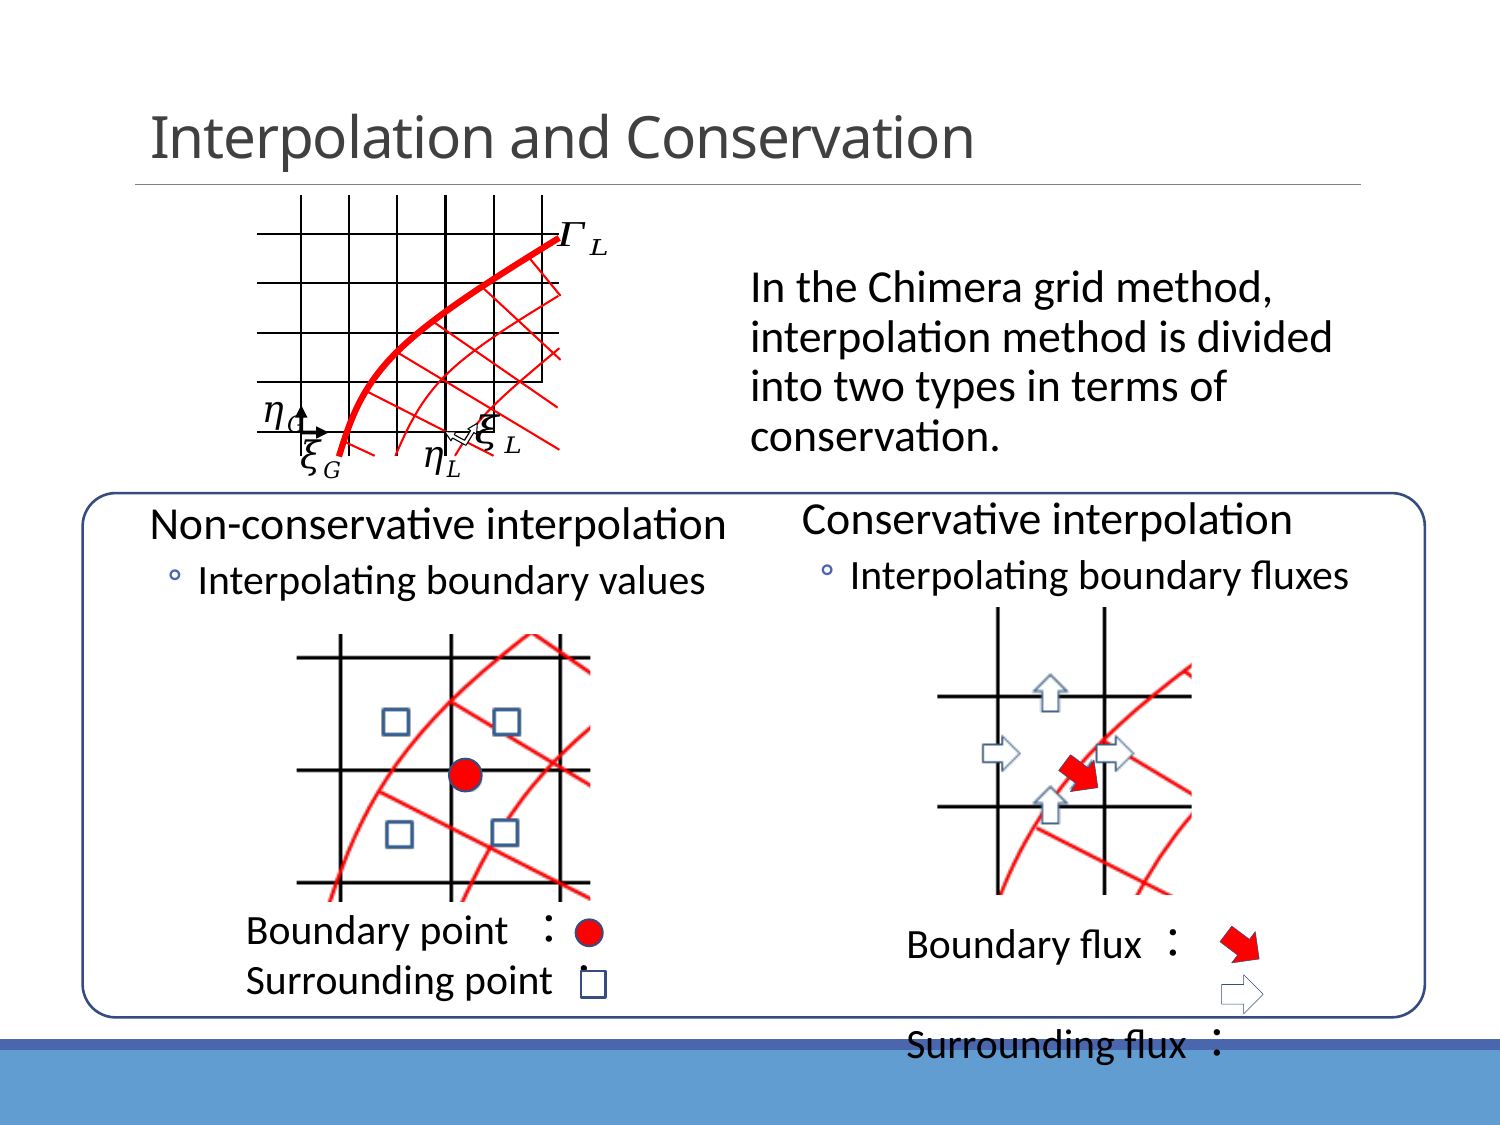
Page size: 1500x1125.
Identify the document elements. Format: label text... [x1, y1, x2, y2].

text_box Conservative interpolation Interpolating boundary fluxes [772, 487, 1500, 606]
title Interpolation and Conservation [135, 47, 1373, 178]
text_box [230, 895, 697, 1019]
list In the Chimera grid method, interpolation method is divided into two types in terms of conservation. [749, 255, 1361, 450]
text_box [295, 633, 591, 902]
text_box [936, 606, 1193, 896]
text_box [81, 491, 1427, 1019]
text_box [890, 908, 1272, 1026]
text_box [256, 194, 610, 484]
